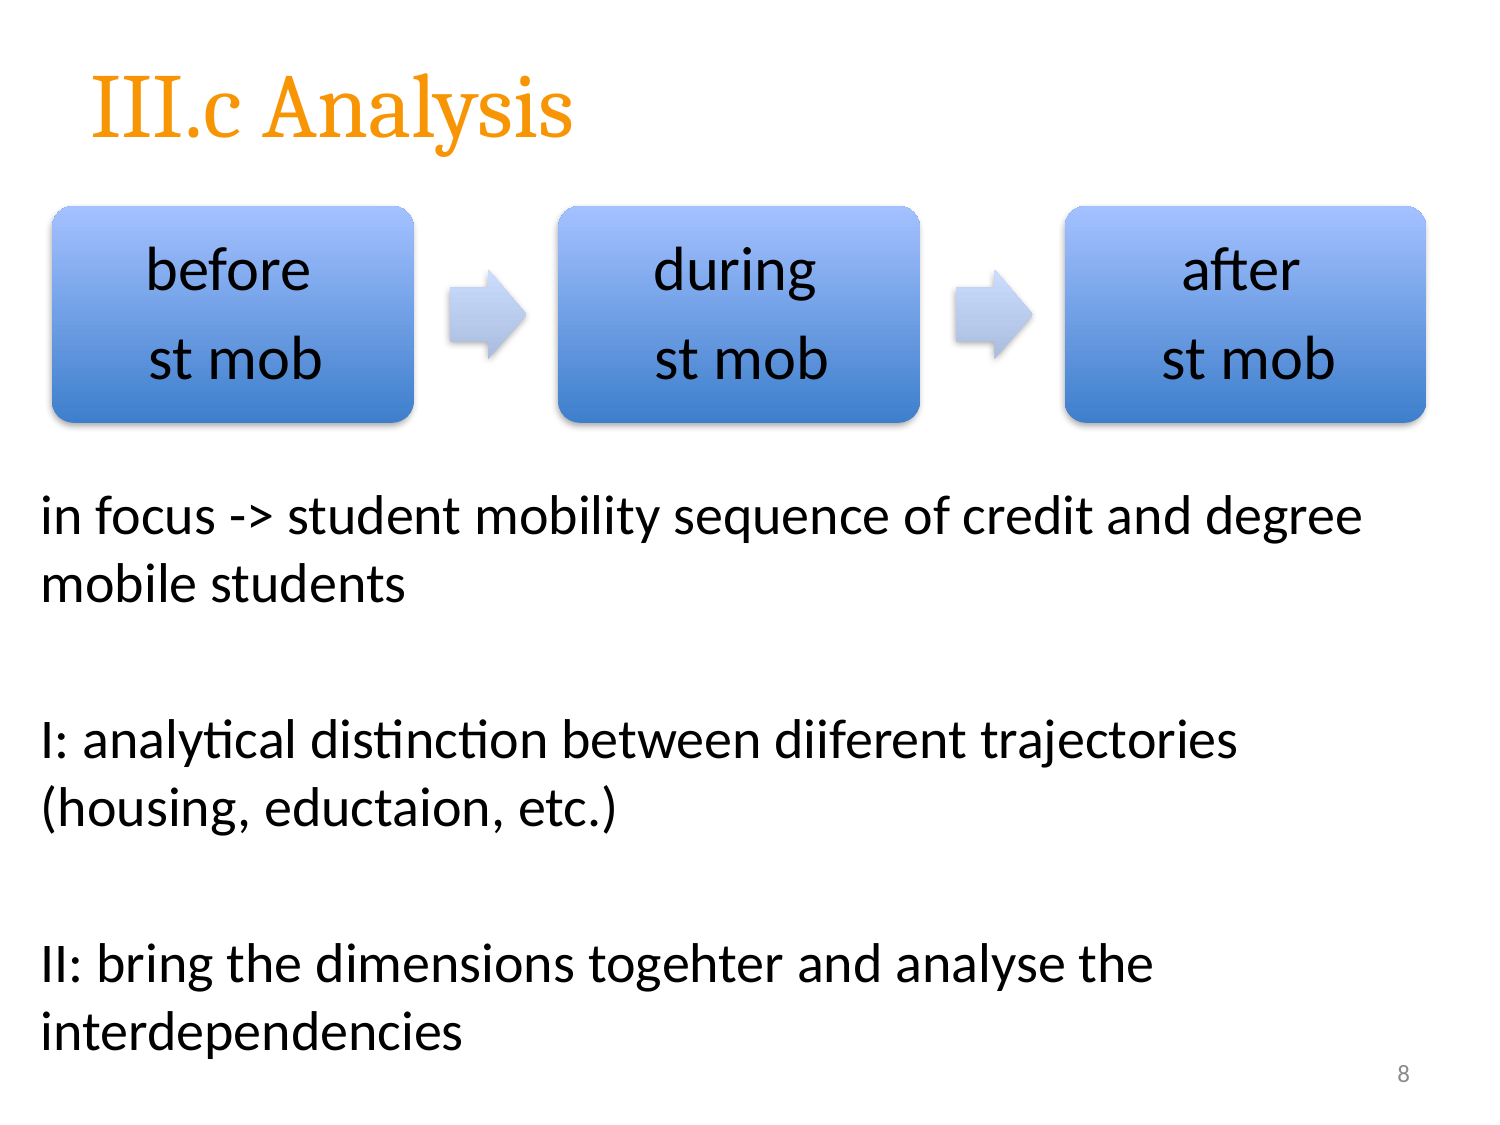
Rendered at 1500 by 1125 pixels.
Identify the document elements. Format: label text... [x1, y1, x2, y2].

title III.c Analysis [75, 7, 1500, 195]
list in focus -> student mobility sequence of credit and degree mobile students I: analytical distinction between diiferent trajectories (housing, eductaion, etc.) II: bring the dimensions togehter and analyse the interdependencies [25, 471, 1425, 1073]
slide_number 8 [1074, 1073, 1425, 1103]
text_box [50, 100, 1428, 528]
